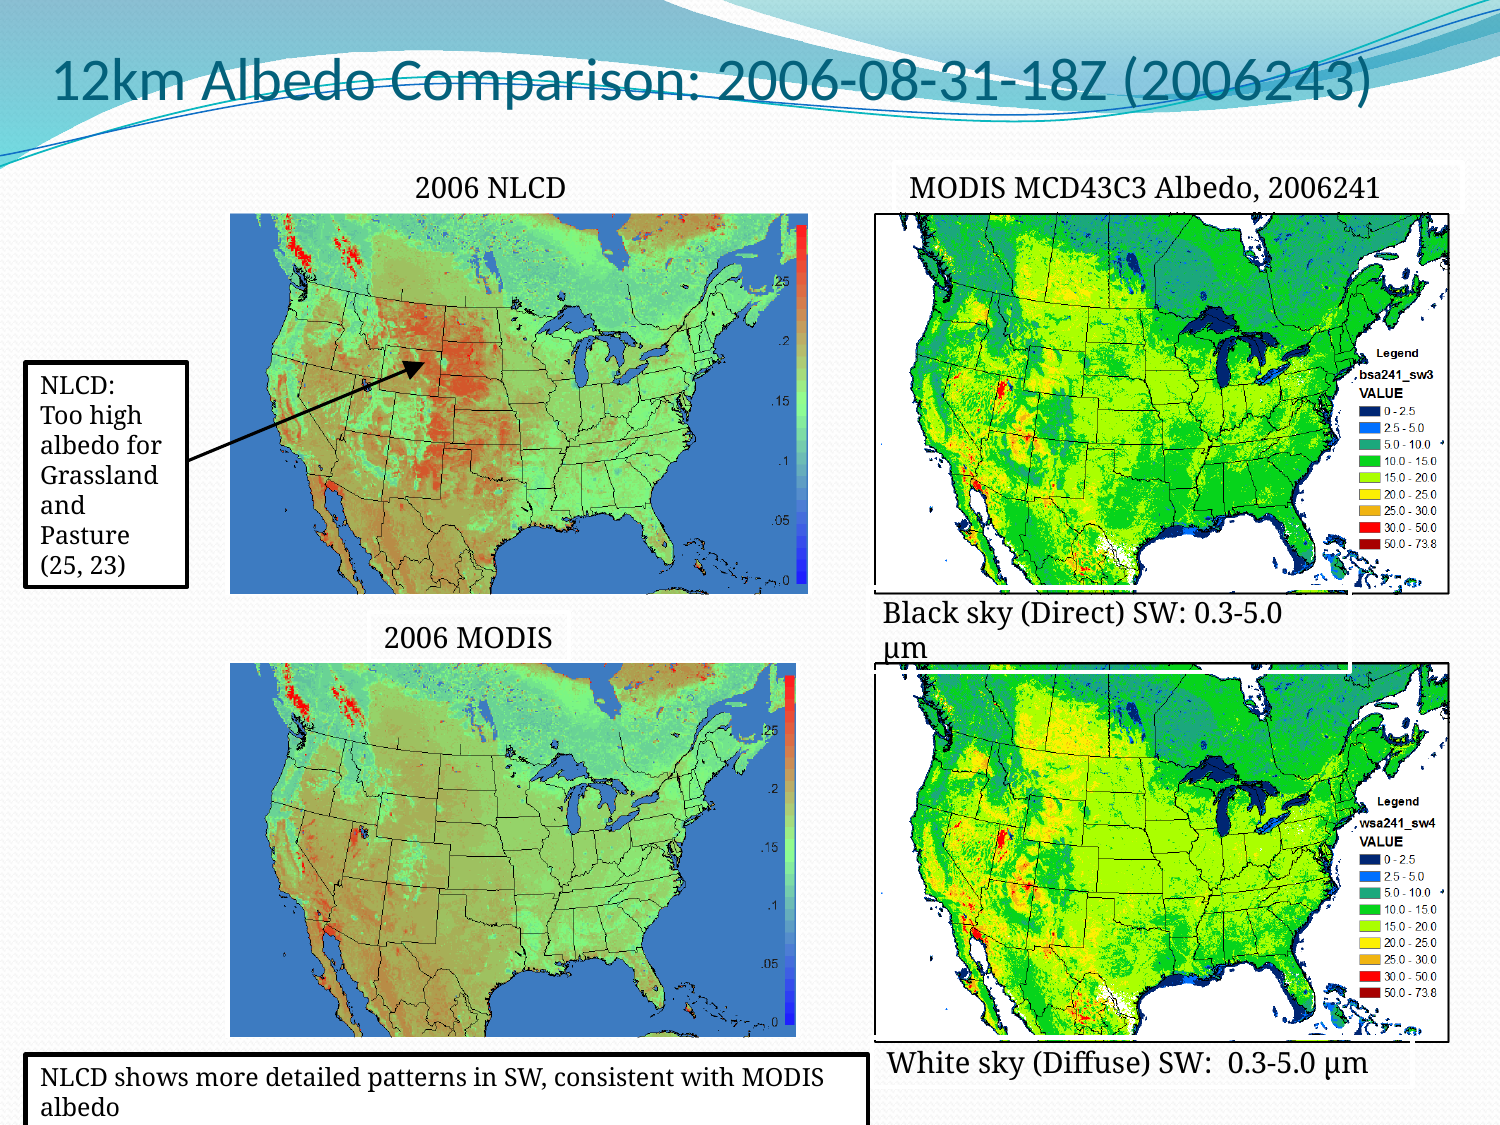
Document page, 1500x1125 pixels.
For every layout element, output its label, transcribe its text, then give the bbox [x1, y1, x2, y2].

text_box White sky (Diffuse) SW: 0.3-5.0 µm [870, 1052, 1415, 1089]
text_box MODIS MCD43C3 Albedo, 2006241 [892, 160, 1465, 214]
picture [224, 661, 801, 1038]
text_box 2006 NLCD [398, 160, 714, 211]
text_box Black sky (Direct) SW: 0.3-5.0 µm [866, 603, 1352, 670]
title 12km Albedo Comparison: 2006-08-31-18Z (2006243) [50, 12, 1400, 113]
picture [873, 662, 1451, 1043]
text_box NLCD: Too high albedo for Grassland and Pasture (25, 23) [23, 360, 189, 589]
picture [224, 211, 812, 596]
picture [869, 212, 1451, 595]
text_box 2006 MODIS [367, 610, 571, 660]
text_box NLCD shows more detailed patterns in SW, consistent with MODIS albedo [23, 1052, 870, 1125]
